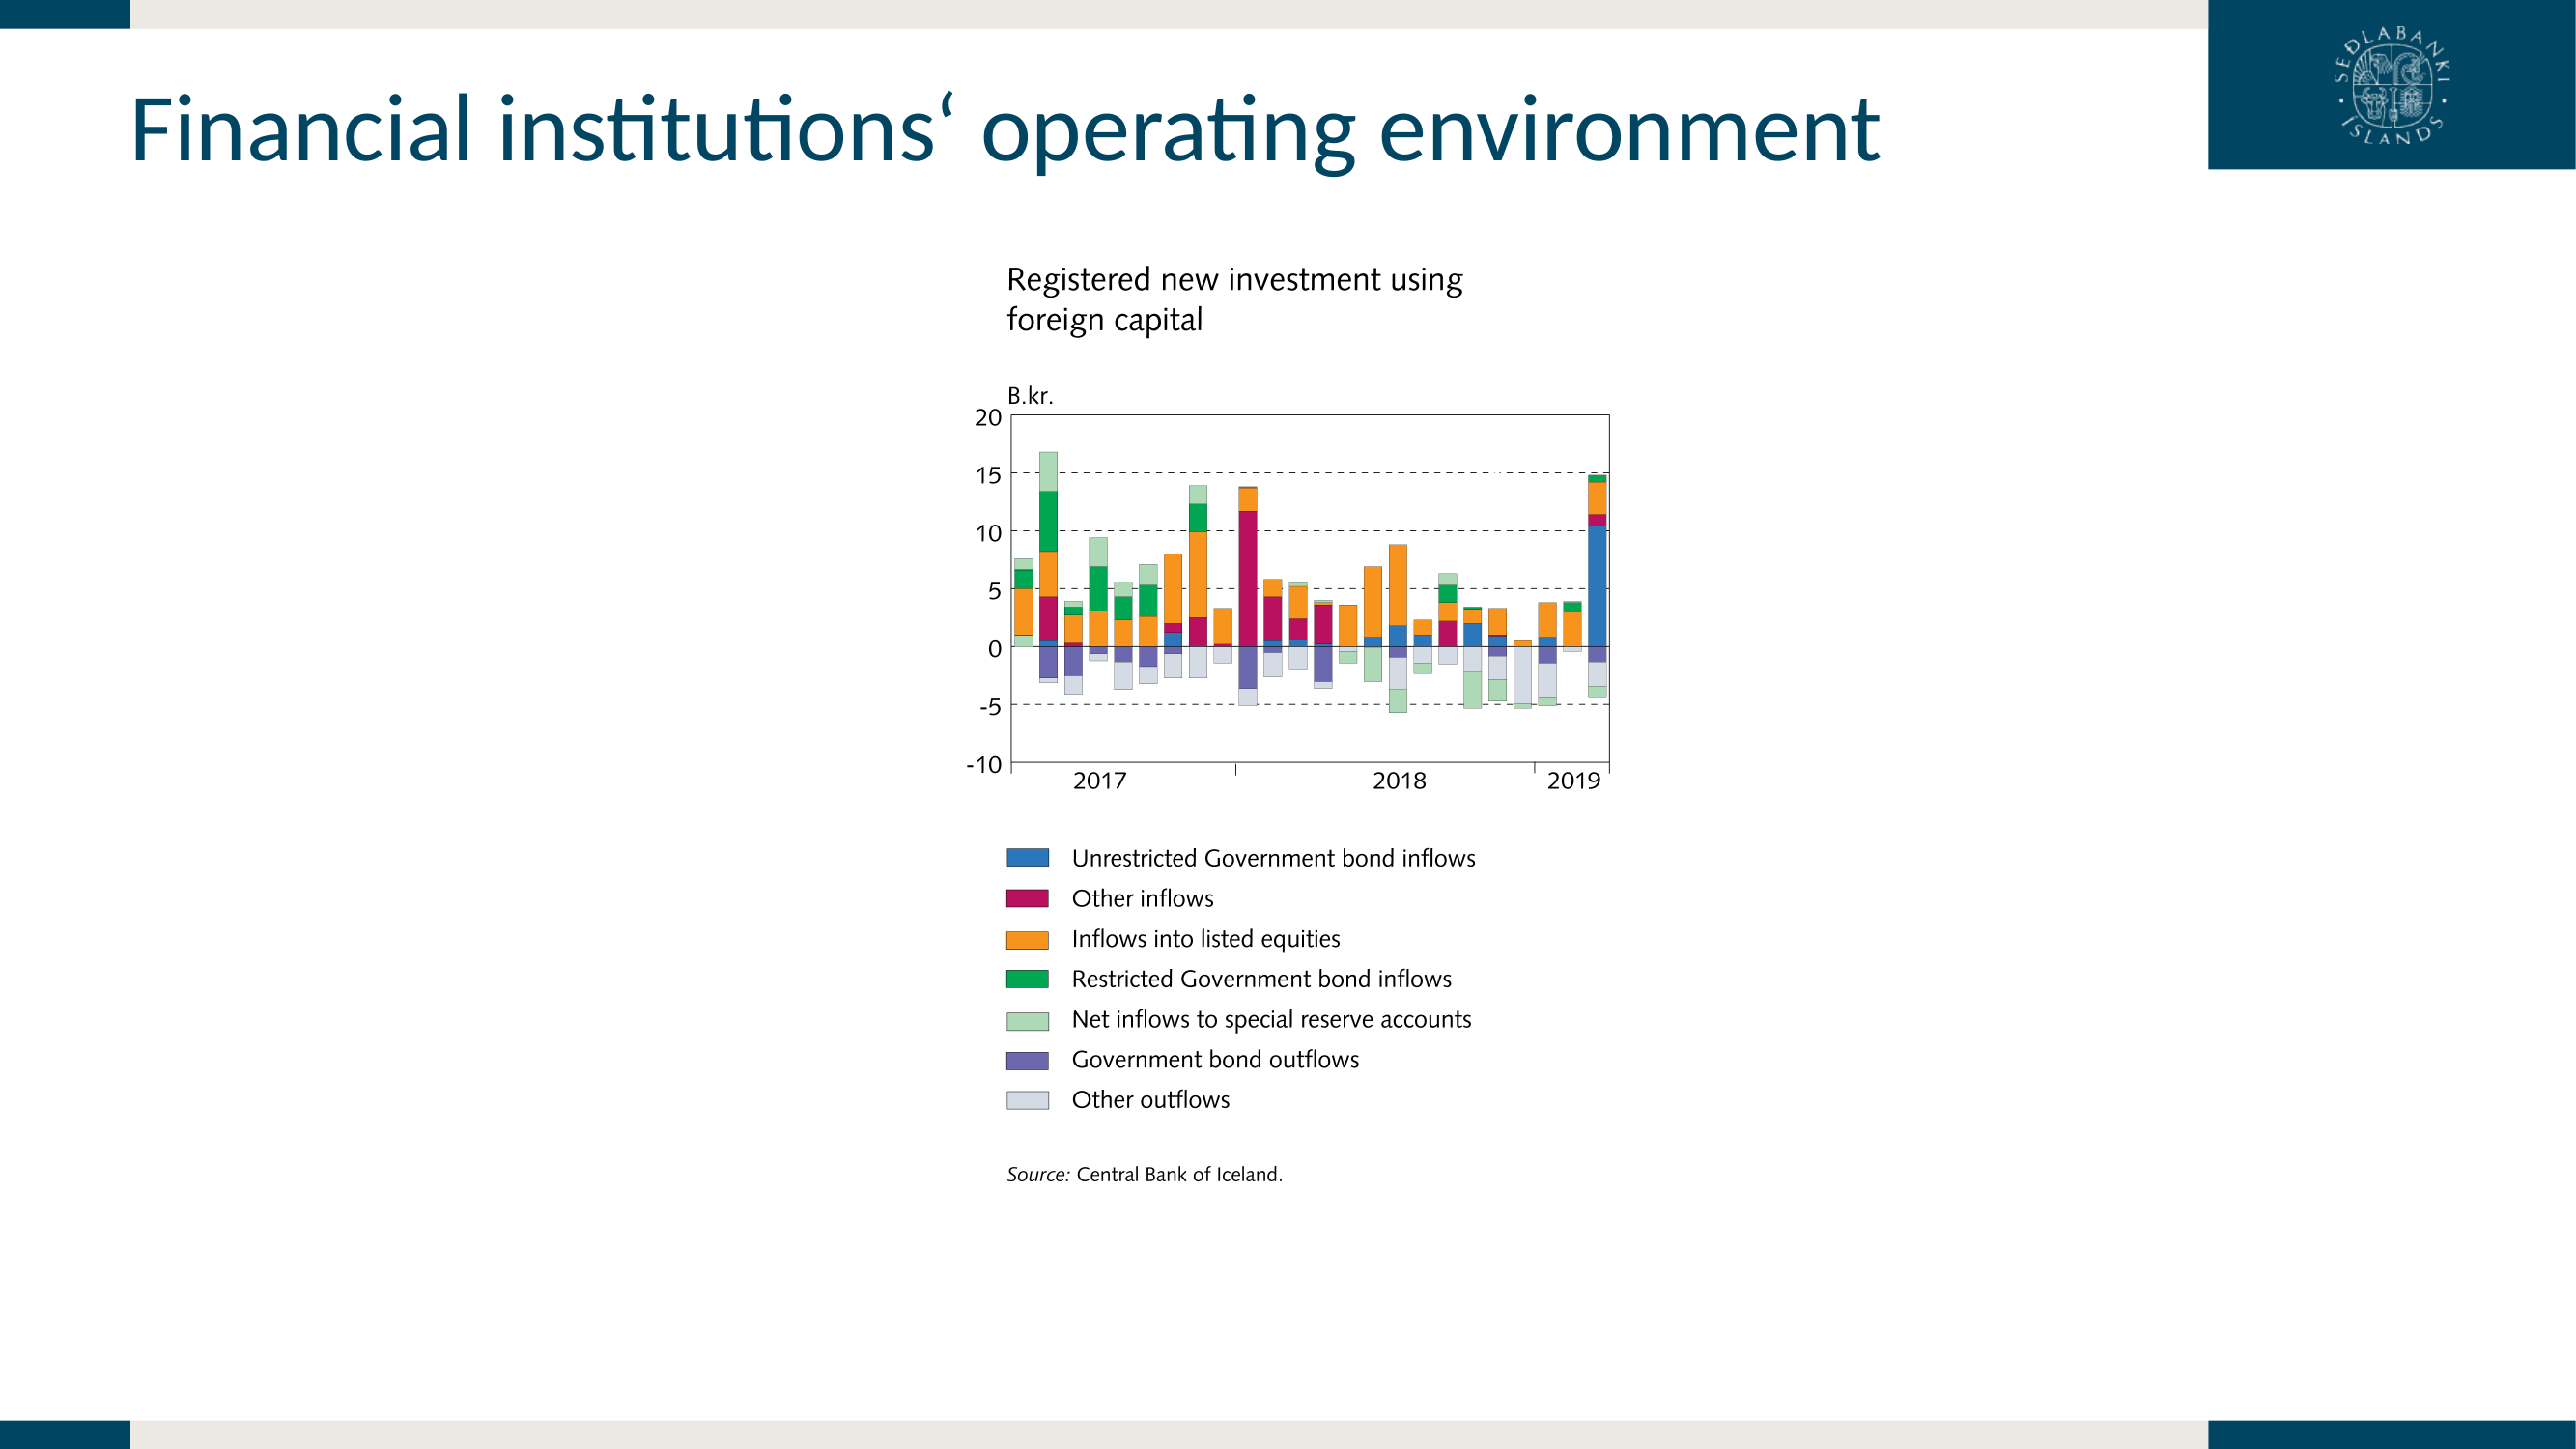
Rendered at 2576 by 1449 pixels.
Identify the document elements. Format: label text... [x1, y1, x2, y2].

title Financial institutions‘ operating environment [129, 86, 2178, 290]
picture [965, 262, 1611, 1186]
